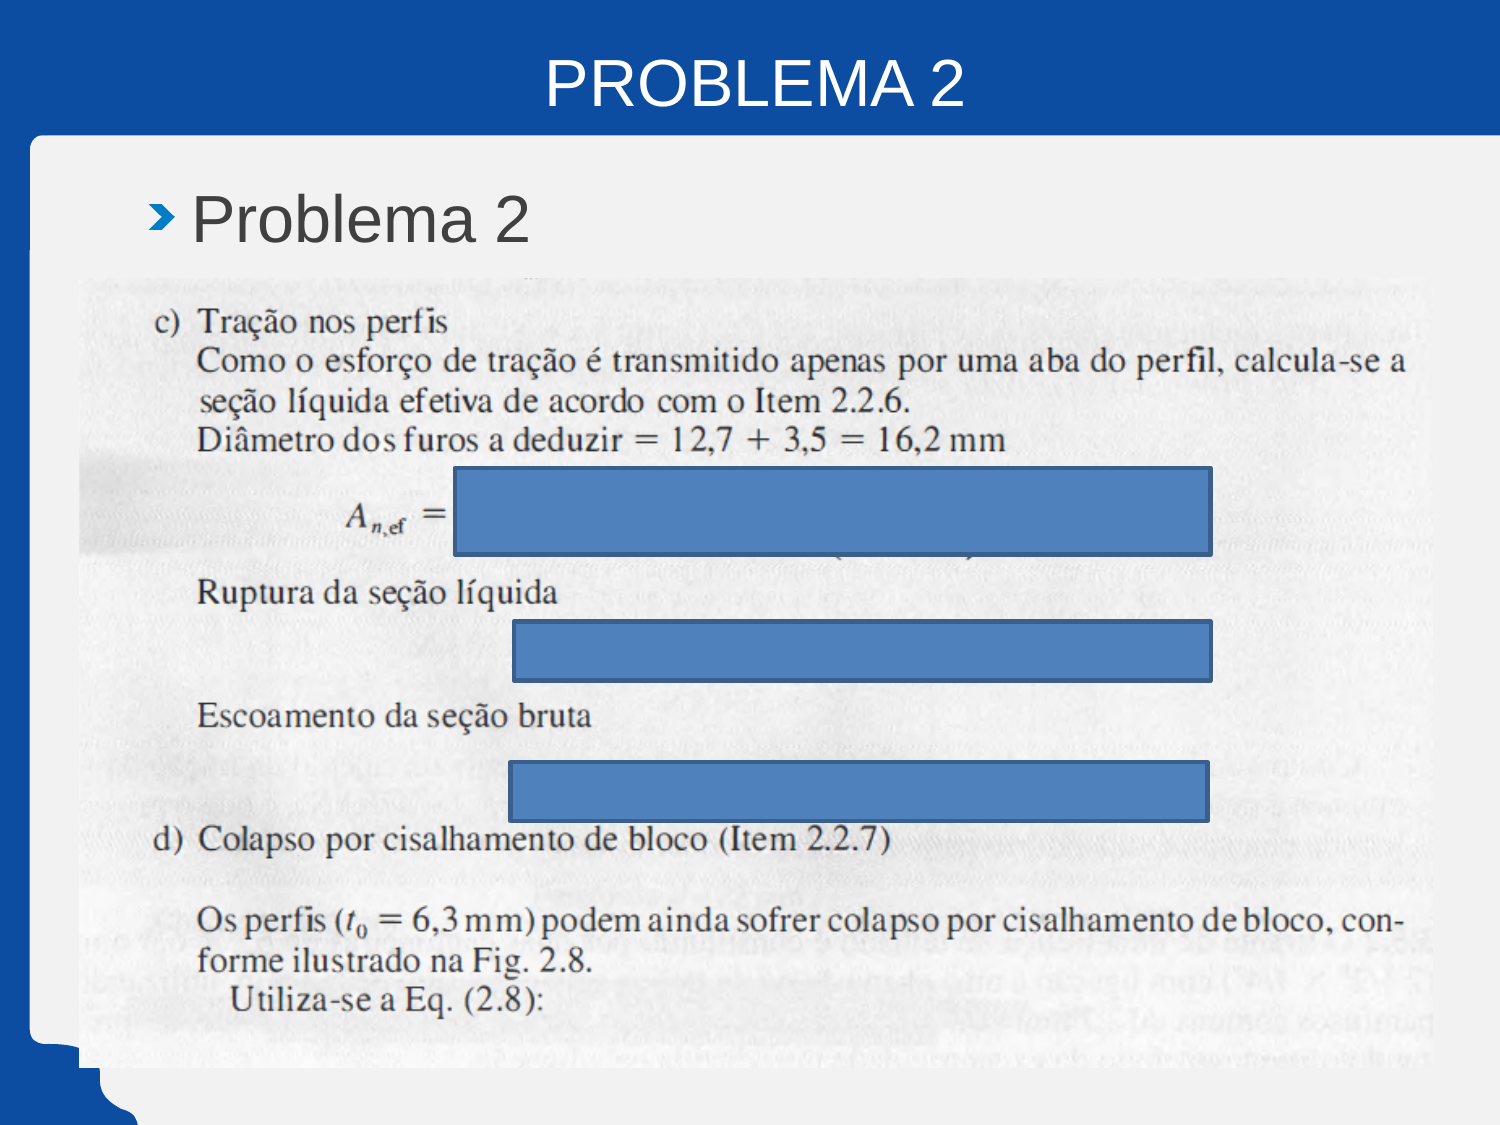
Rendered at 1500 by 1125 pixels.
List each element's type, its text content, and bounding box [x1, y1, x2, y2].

picture [119, 192, 184, 239]
title PROBLEMA 2 [53, 31, 1459, 129]
picture [79, 278, 1433, 1069]
list Problema 2 [29, 168, 1436, 279]
